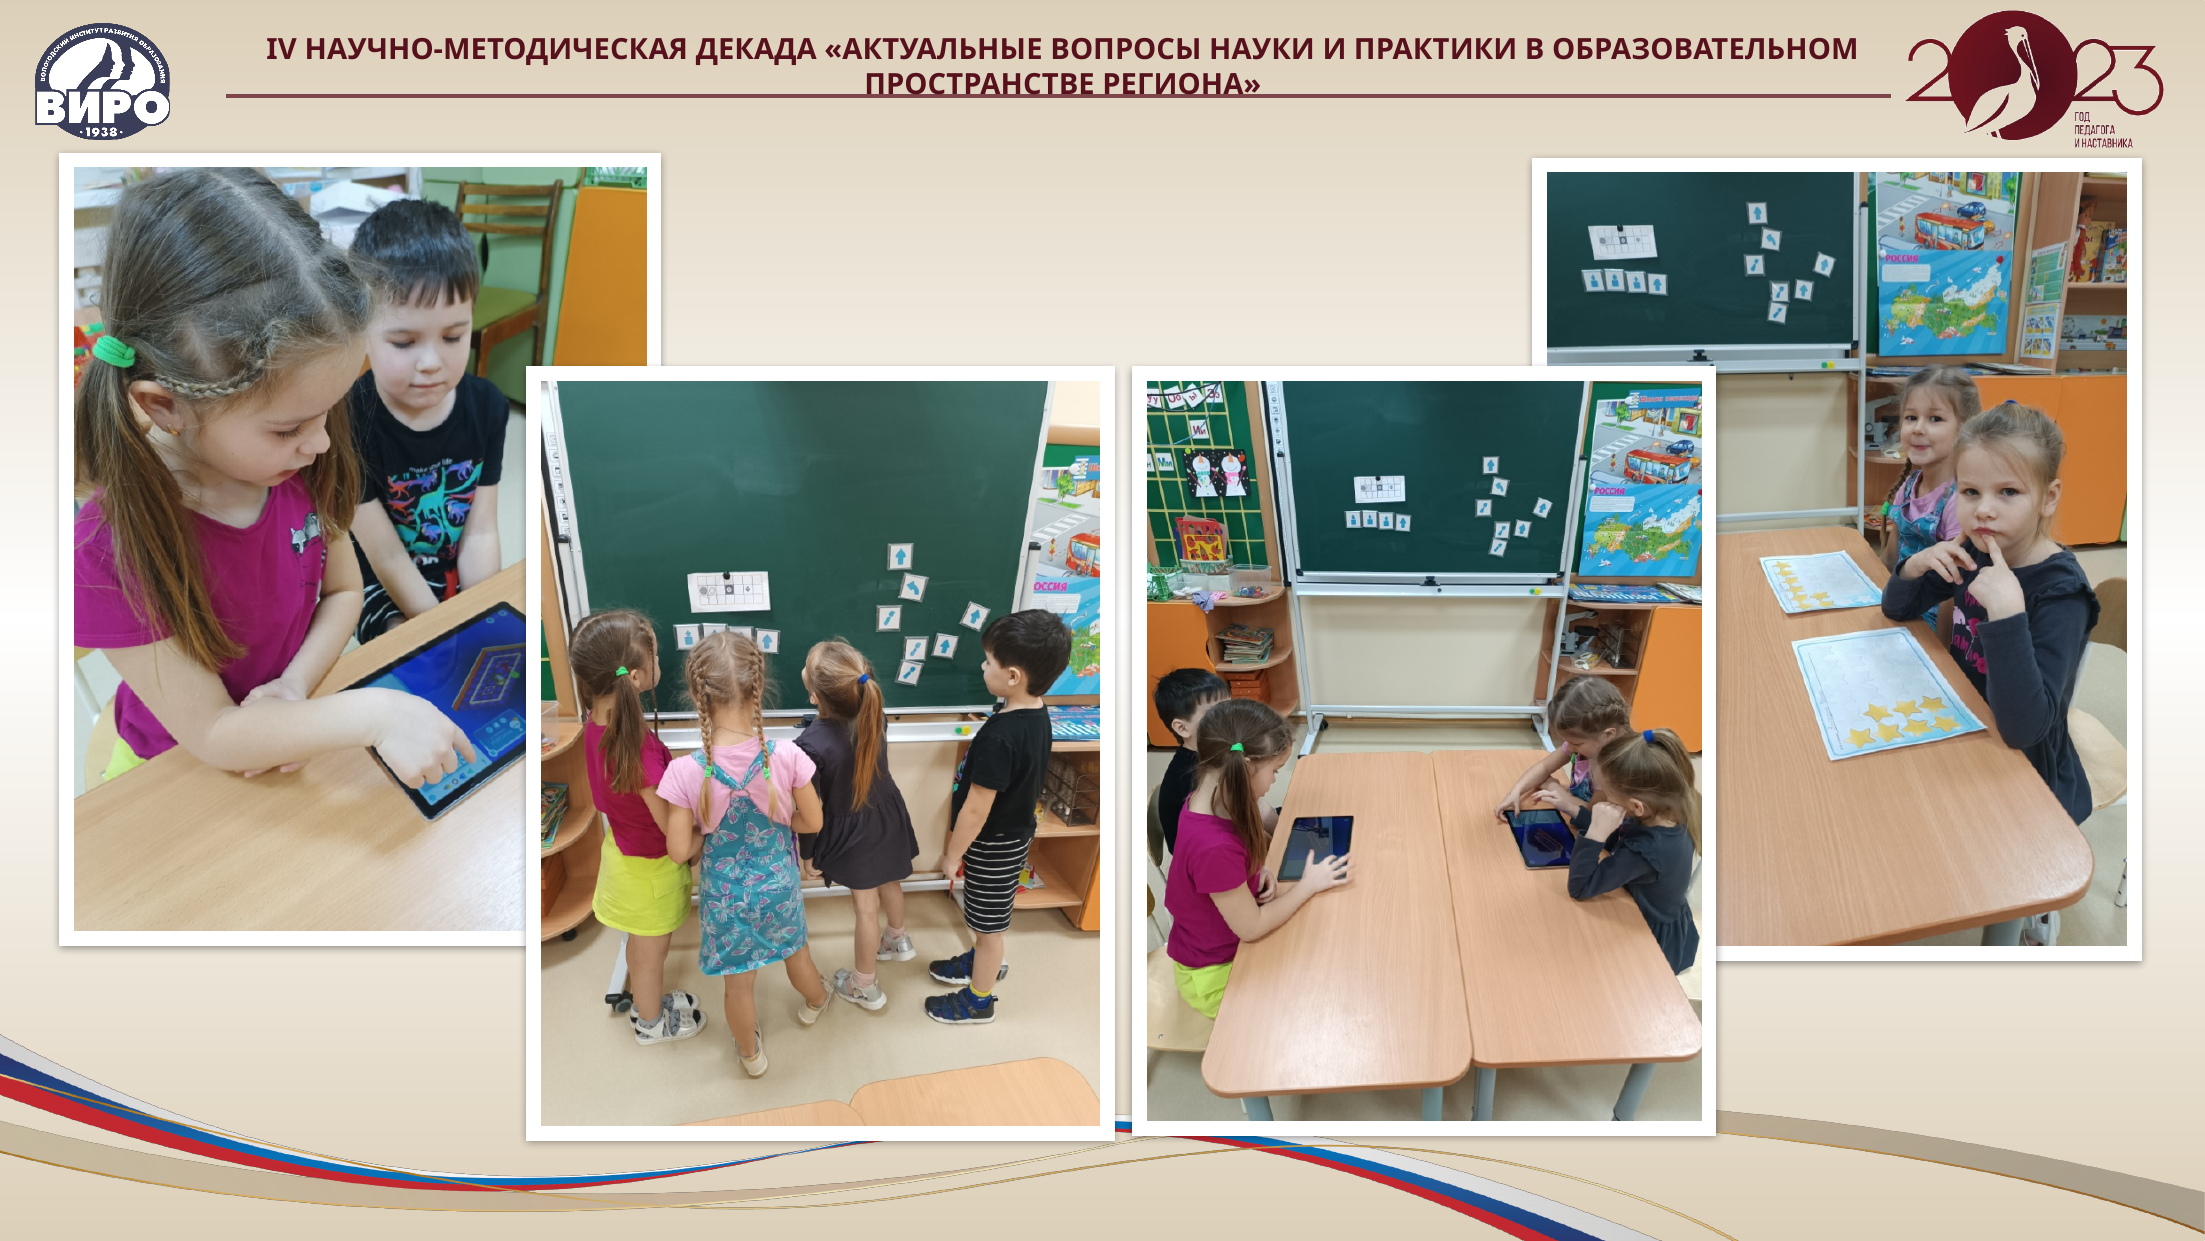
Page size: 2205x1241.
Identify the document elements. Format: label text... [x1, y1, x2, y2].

picture [35, 23, 170, 140]
picture [0, 167, 2205, 1241]
text_box IV НАУЧНО-МЕТОДИЧЕСКАЯ ДЕКАДА «АКТУАЛЬНЫЕ ВОПРОСЫ НАУКИ И ПРАКТИКИ В ОБРАЗОВАТЕЛЬНОМ ПРОСТРАНСТВЕ РЕГИОНА» [248, 97, 1878, 108]
picture [1890, 3, 2173, 156]
text_box IV НАУЧНО-МЕТОДИЧЕСКАЯ ДЕКАДА «АКТУАЛЬНЫЕ ВОПРОСЫ НАУКИ И ПРАКТИКИ В ОБРАЗОВАТЕЛЬНОМ ПРОСТРАНСТВЕ РЕГИОНА» [248, 23, 1878, 95]
